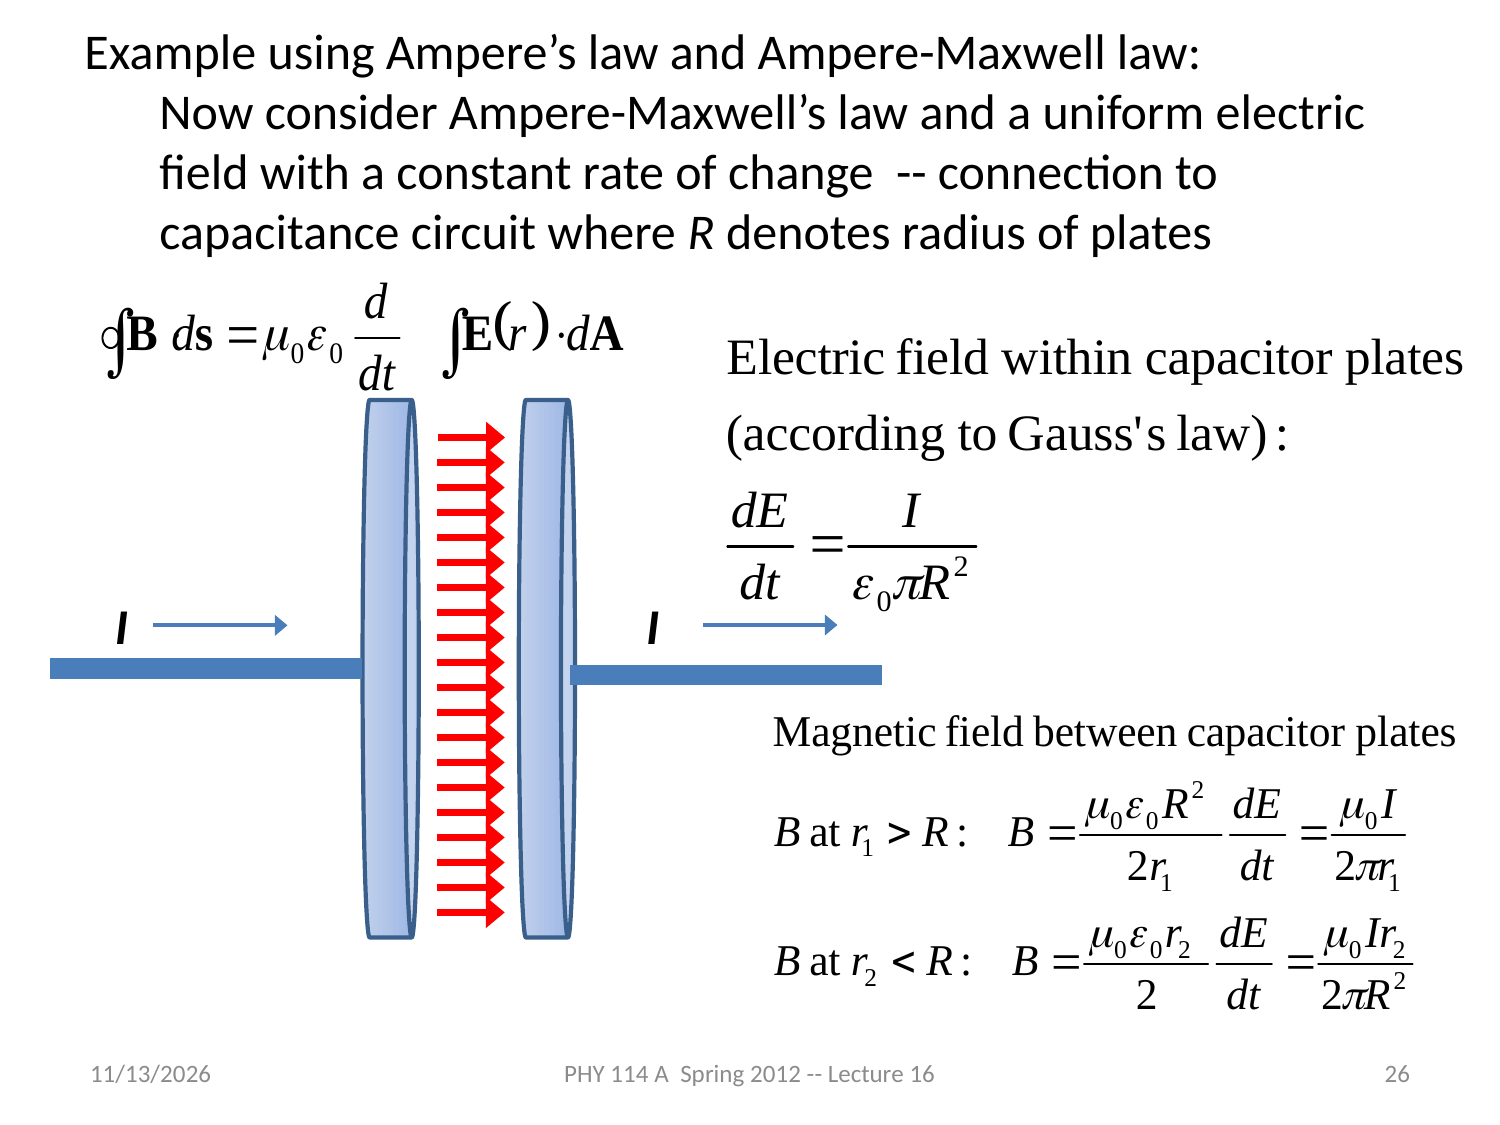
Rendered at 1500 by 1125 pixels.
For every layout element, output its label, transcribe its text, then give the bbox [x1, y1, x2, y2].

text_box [92, 269, 635, 398]
text_box Example using Ampere’s law and Ampere-Maxwell law: Now consider Ampere-Maxwell’s law and a uniform electric field with a constant rate of change -- connection to capacitance circuit where R denotes radius of plates [69, 12, 1463, 268]
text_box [765, 706, 1463, 1019]
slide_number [75, 1042, 425, 1103]
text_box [49, 399, 883, 938]
slide_number 26 [1074, 1042, 1425, 1103]
footer PHY 114 A Spring 2012 -- Lecture 16 [512, 1042, 988, 1103]
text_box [718, 327, 1473, 626]
